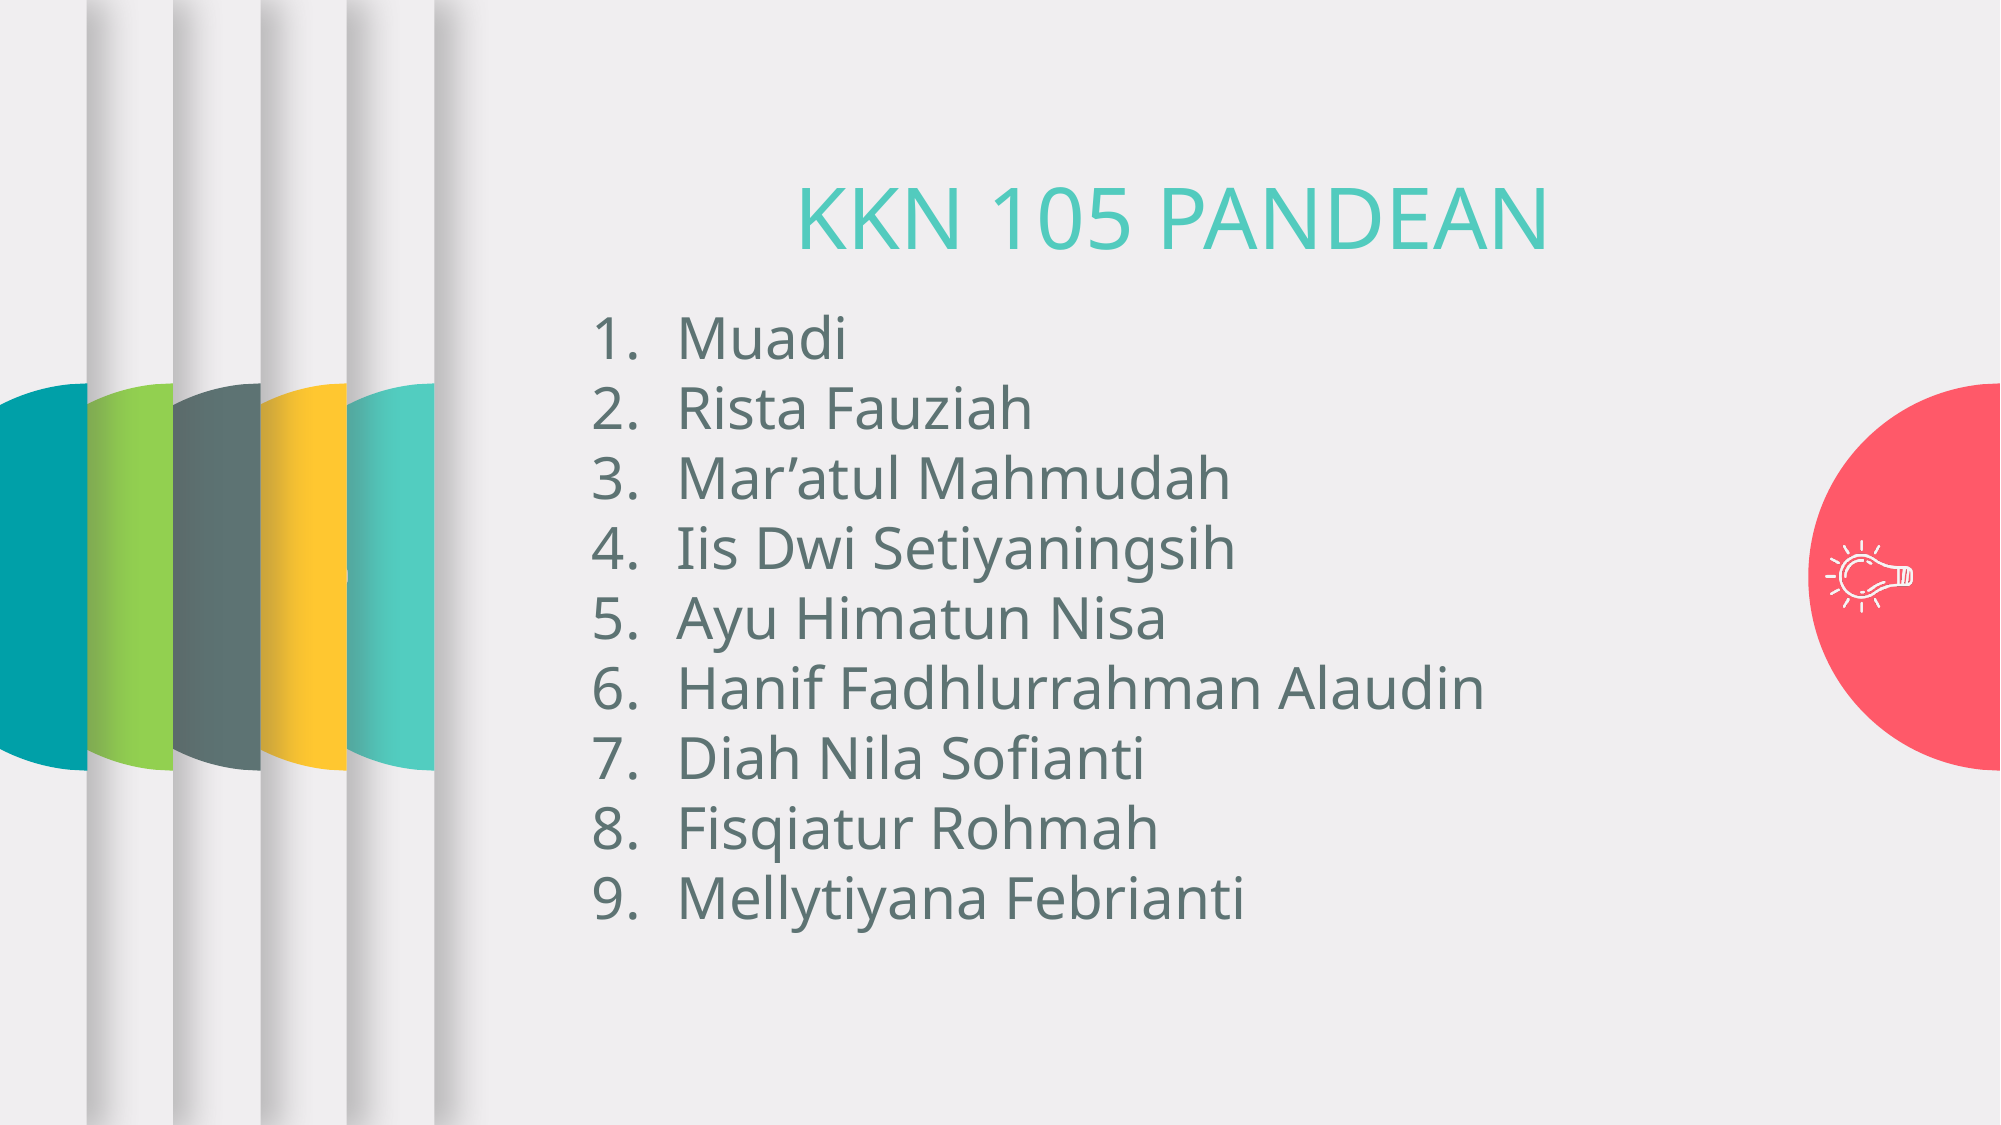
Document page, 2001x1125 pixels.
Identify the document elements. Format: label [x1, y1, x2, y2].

text_box [261, 0, 347, 1125]
text_box [173, 0, 261, 1125]
text_box [347, 0, 435, 1125]
text_box [435, 0, 2000, 1125]
text_box [0, 0, 88, 1125]
text_box [88, 0, 173, 1125]
